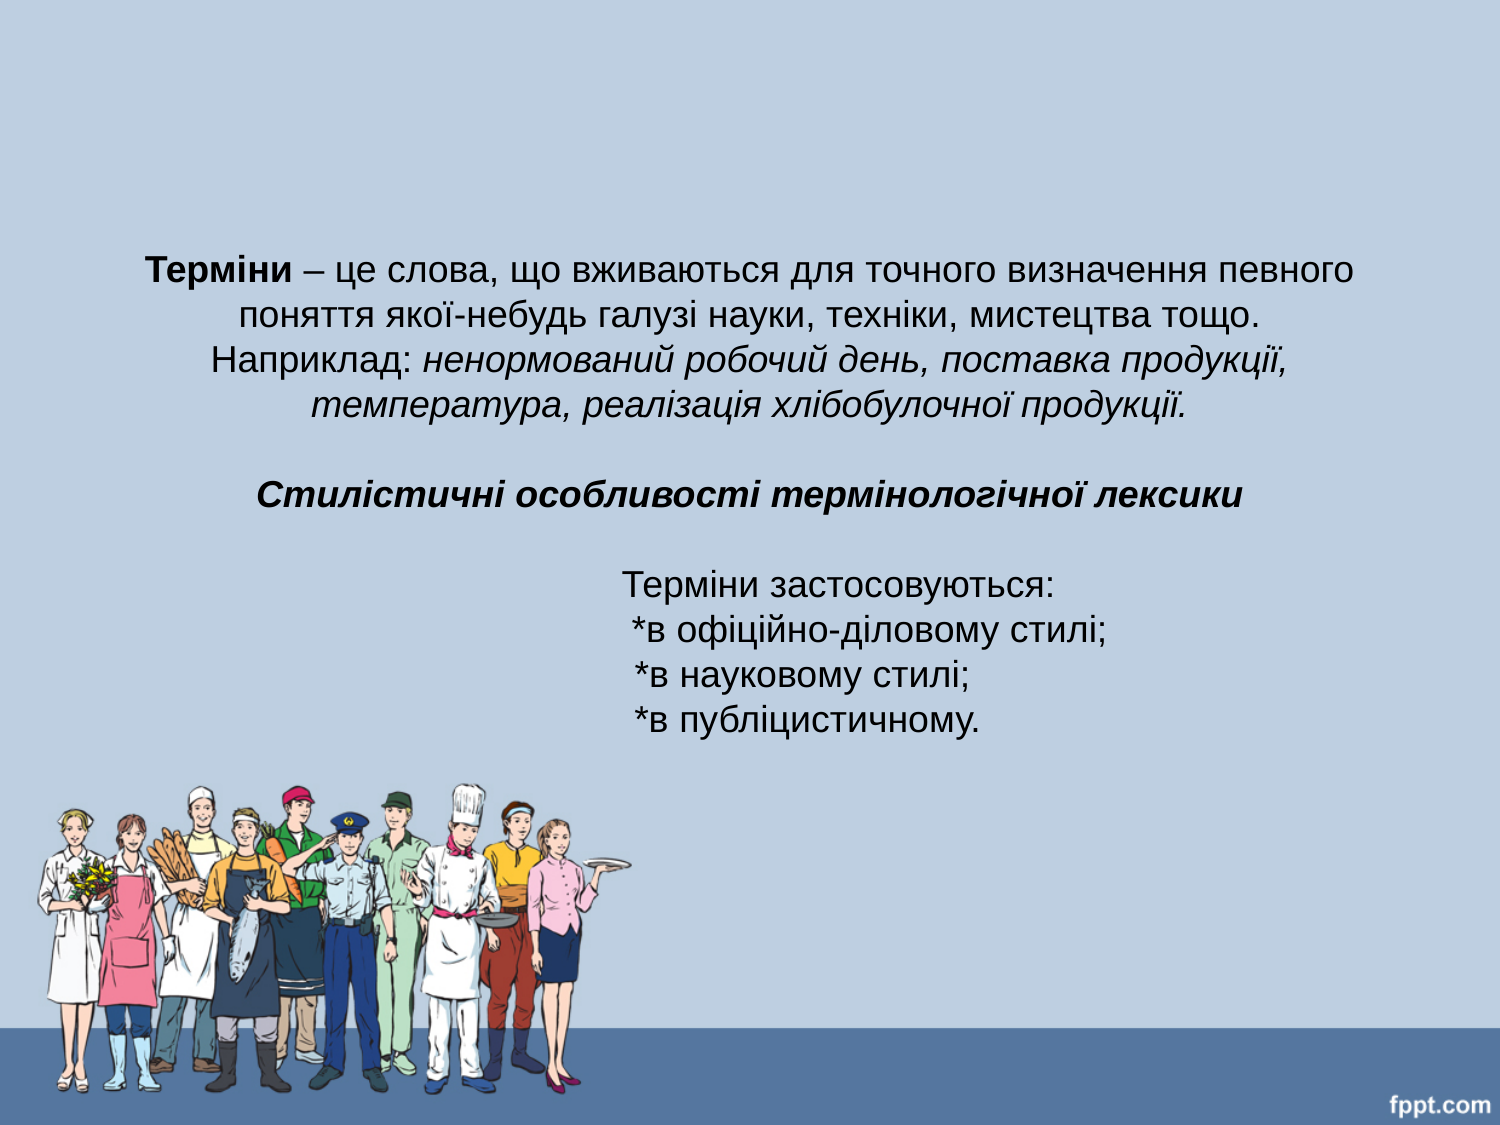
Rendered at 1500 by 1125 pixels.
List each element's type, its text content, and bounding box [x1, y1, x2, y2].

title Терміни – це слова, що вживаються для точного визначення певного поняття якої-небудь галузі науки, техніки, мистецтва тощо. Наприклад: ненормований робочий день, поставка продукції, температура, реалізація хлібобулочної продукції. Стилістичні особливості термінологічної лексики Терміни застосовуються: *в офіційно-діловому стилі; *в науковому стилі; *в публіцистичному. [74, 44, 1426, 985]
picture [0, 0, 1500, 1125]
